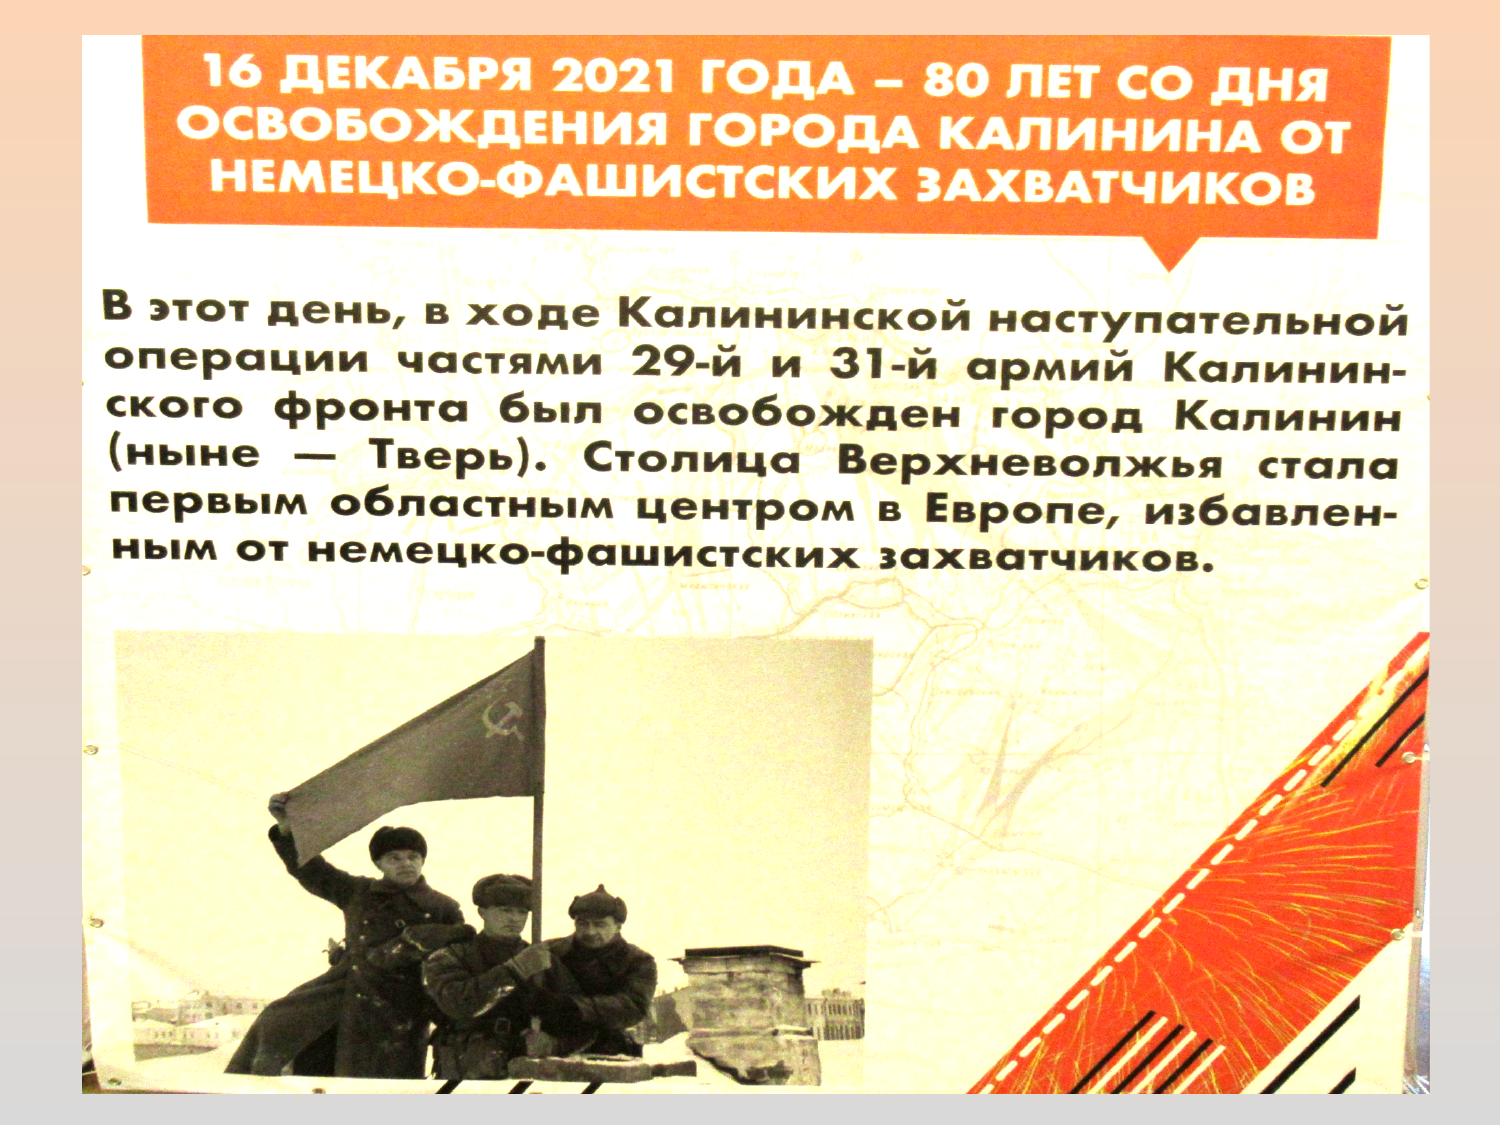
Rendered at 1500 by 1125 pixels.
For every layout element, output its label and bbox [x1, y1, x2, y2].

picture [81, 34, 1430, 1094]
